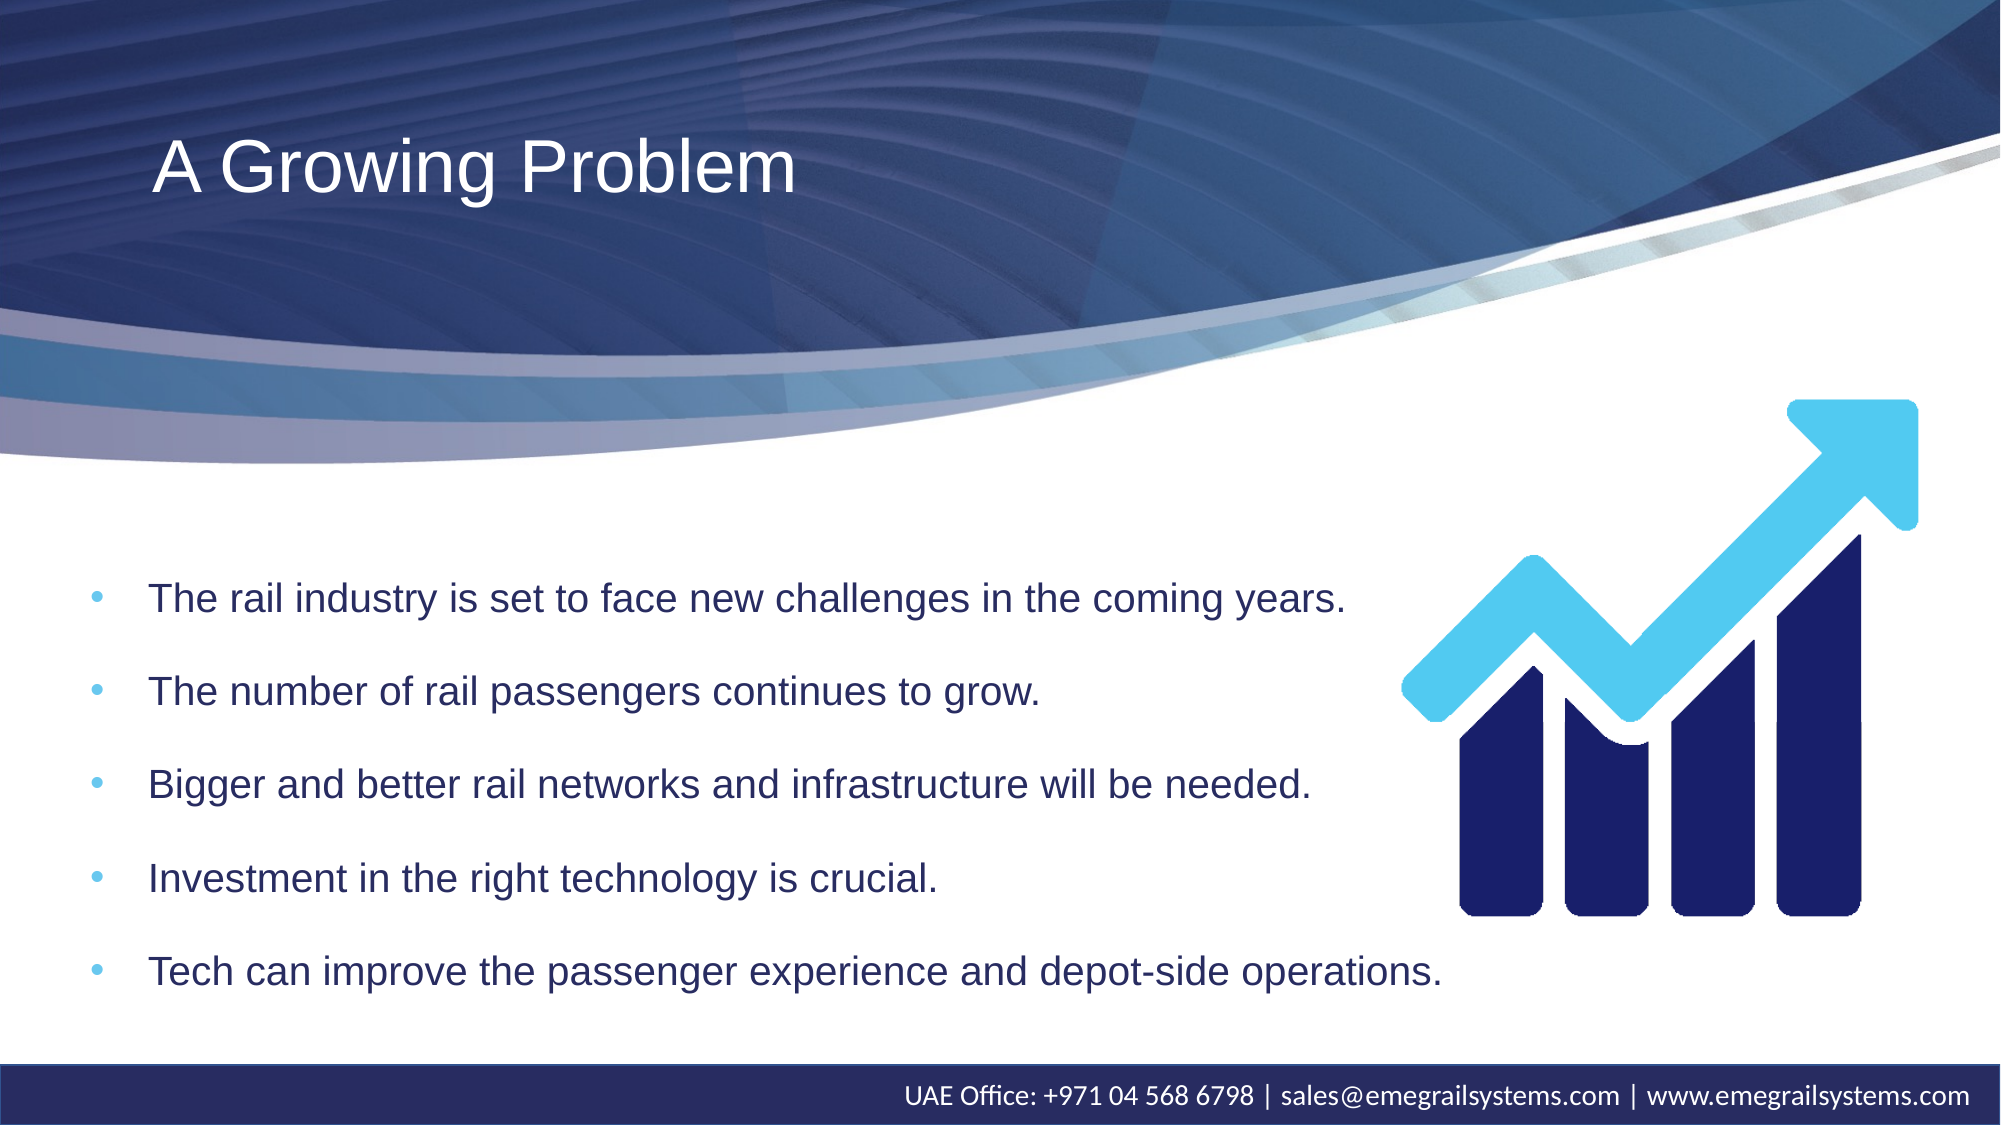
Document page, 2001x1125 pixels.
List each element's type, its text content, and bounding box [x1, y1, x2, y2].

picture [0, 0, 2001, 951]
list The rail industry is set to face new challenges in the coming years. The number of rail passengers continues to grow. Bigger and better rail networks and infrastructure will be needed. Investment in the right technology is crucial. Tech can improve the passenger experience and depot-side operations. [75, 529, 1800, 1009]
title A Growing Problem [137, 59, 1863, 278]
footer UAE Office: +971 04 568 6798 | sales@emegrailsystems.com | www.emegrailsystems.com [511, 1068, 1987, 1125]
